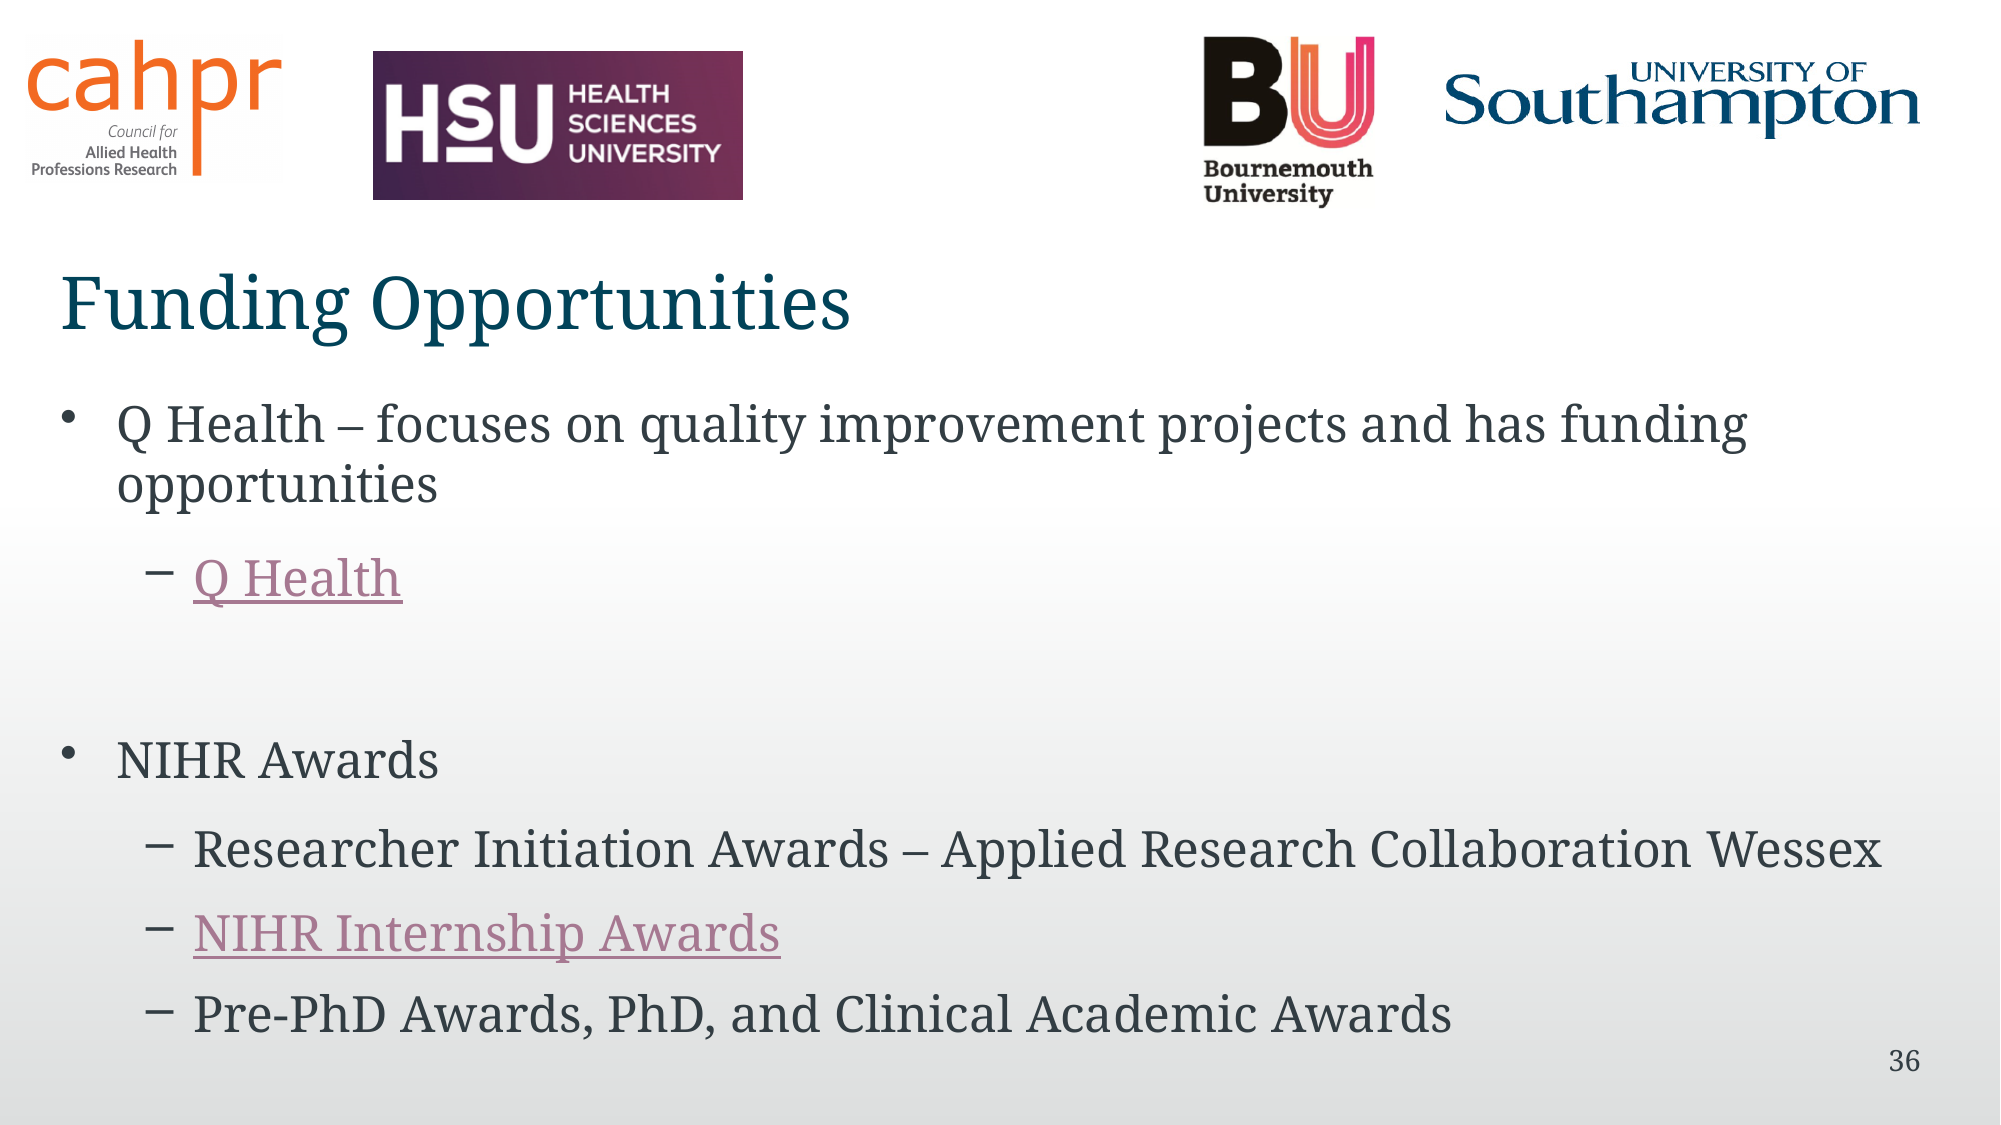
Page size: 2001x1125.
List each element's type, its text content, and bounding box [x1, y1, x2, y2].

slide_number 36 [1503, 1034, 1922, 1111]
picture [373, 50, 743, 201]
title Funding Opportunities [60, 248, 1919, 356]
picture [1446, 62, 1920, 139]
picture [25, 33, 283, 183]
picture [1176, 23, 1406, 228]
list Q Health – focuses on quality improvement projects and has funding opportunities Q Health NIHR Awards Researcher Initiation Awards – Applied Research Collaboration Wessex NIHR Internship Awards Pre-PhD Awards, PhD, and Clinical Academic Awards [60, 384, 1919, 1060]
